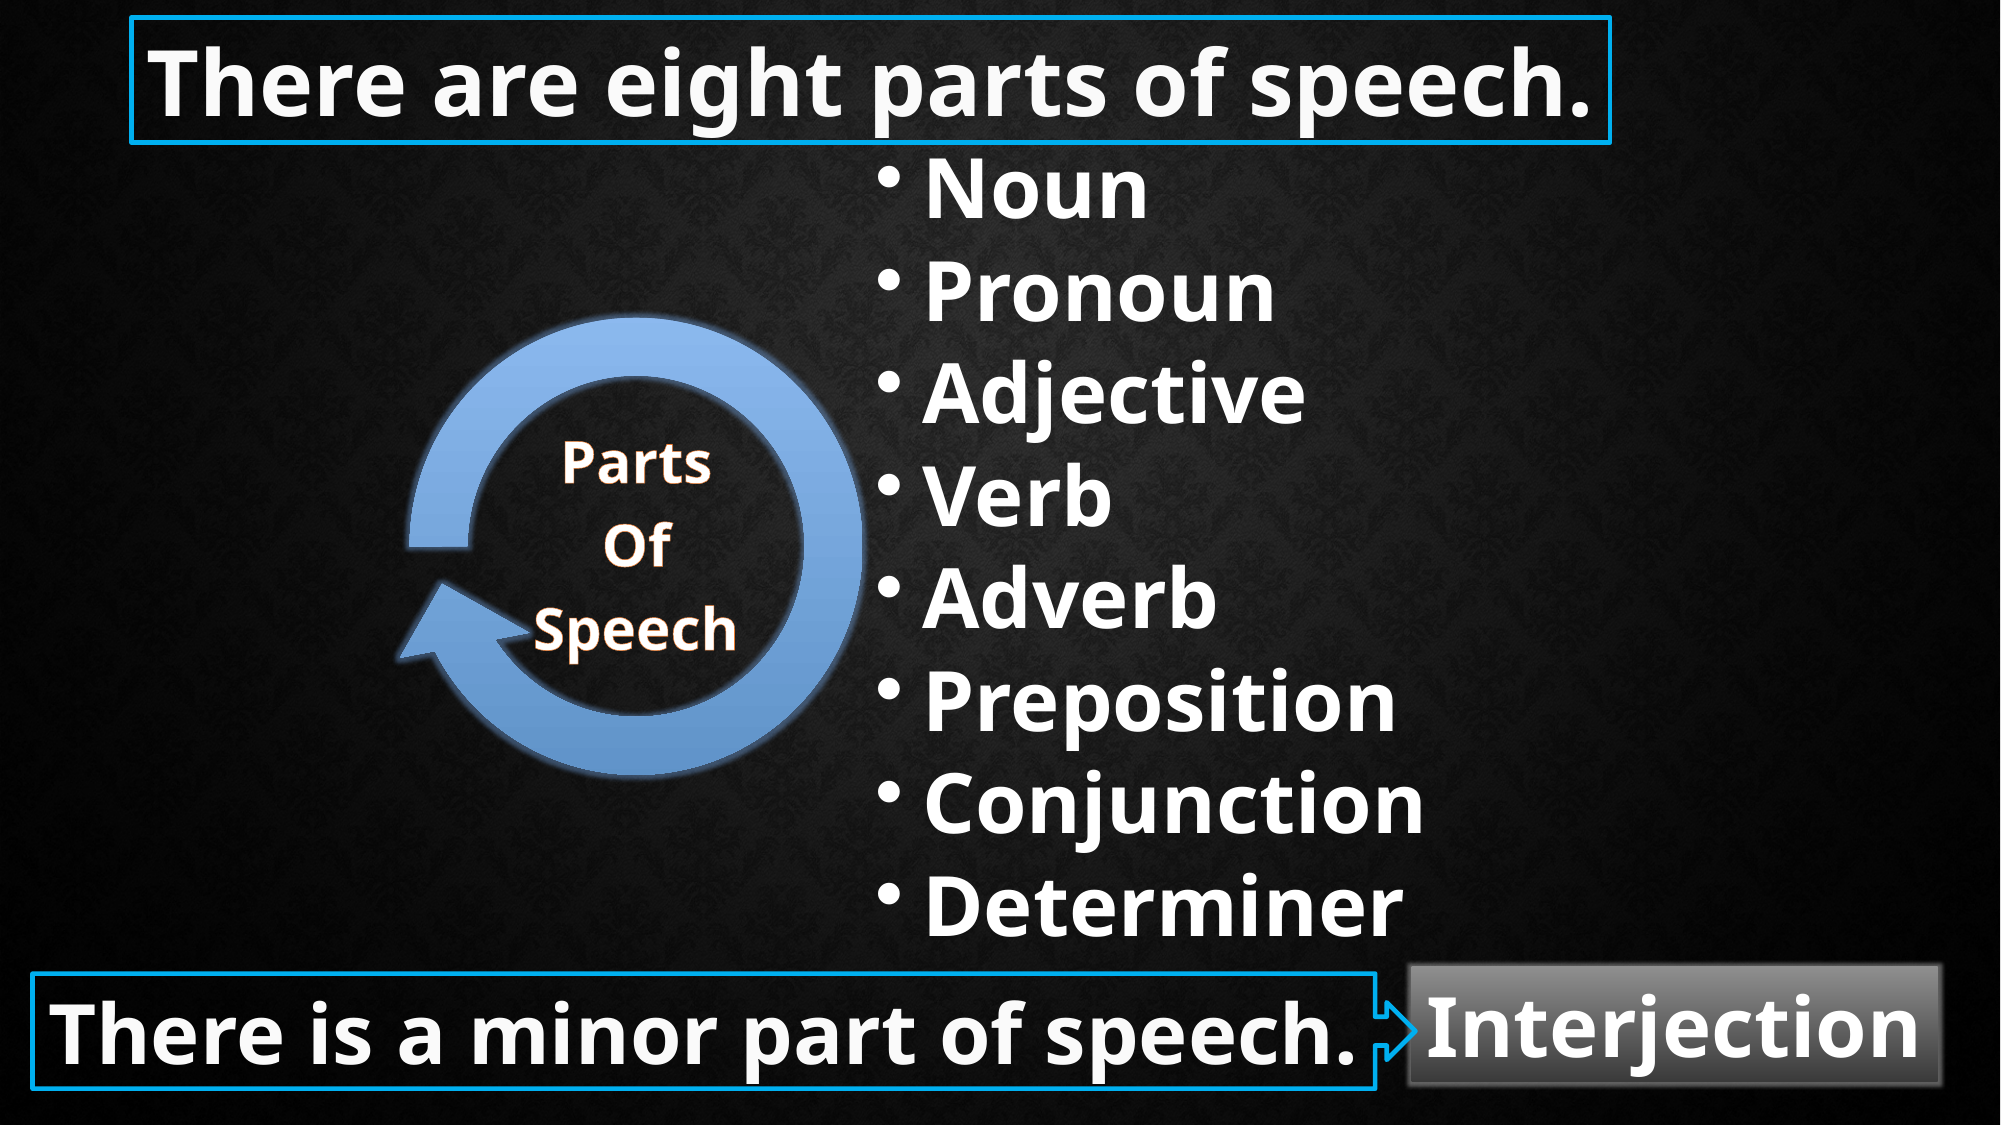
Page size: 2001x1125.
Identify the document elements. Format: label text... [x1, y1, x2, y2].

text_box Interjection [1411, 966, 1938, 1082]
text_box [305, 76, 1742, 1017]
text_box There is a minor part of speech. [32, 973, 1416, 1089]
text_box There are eight parts of speech. [131, 17, 1610, 143]
